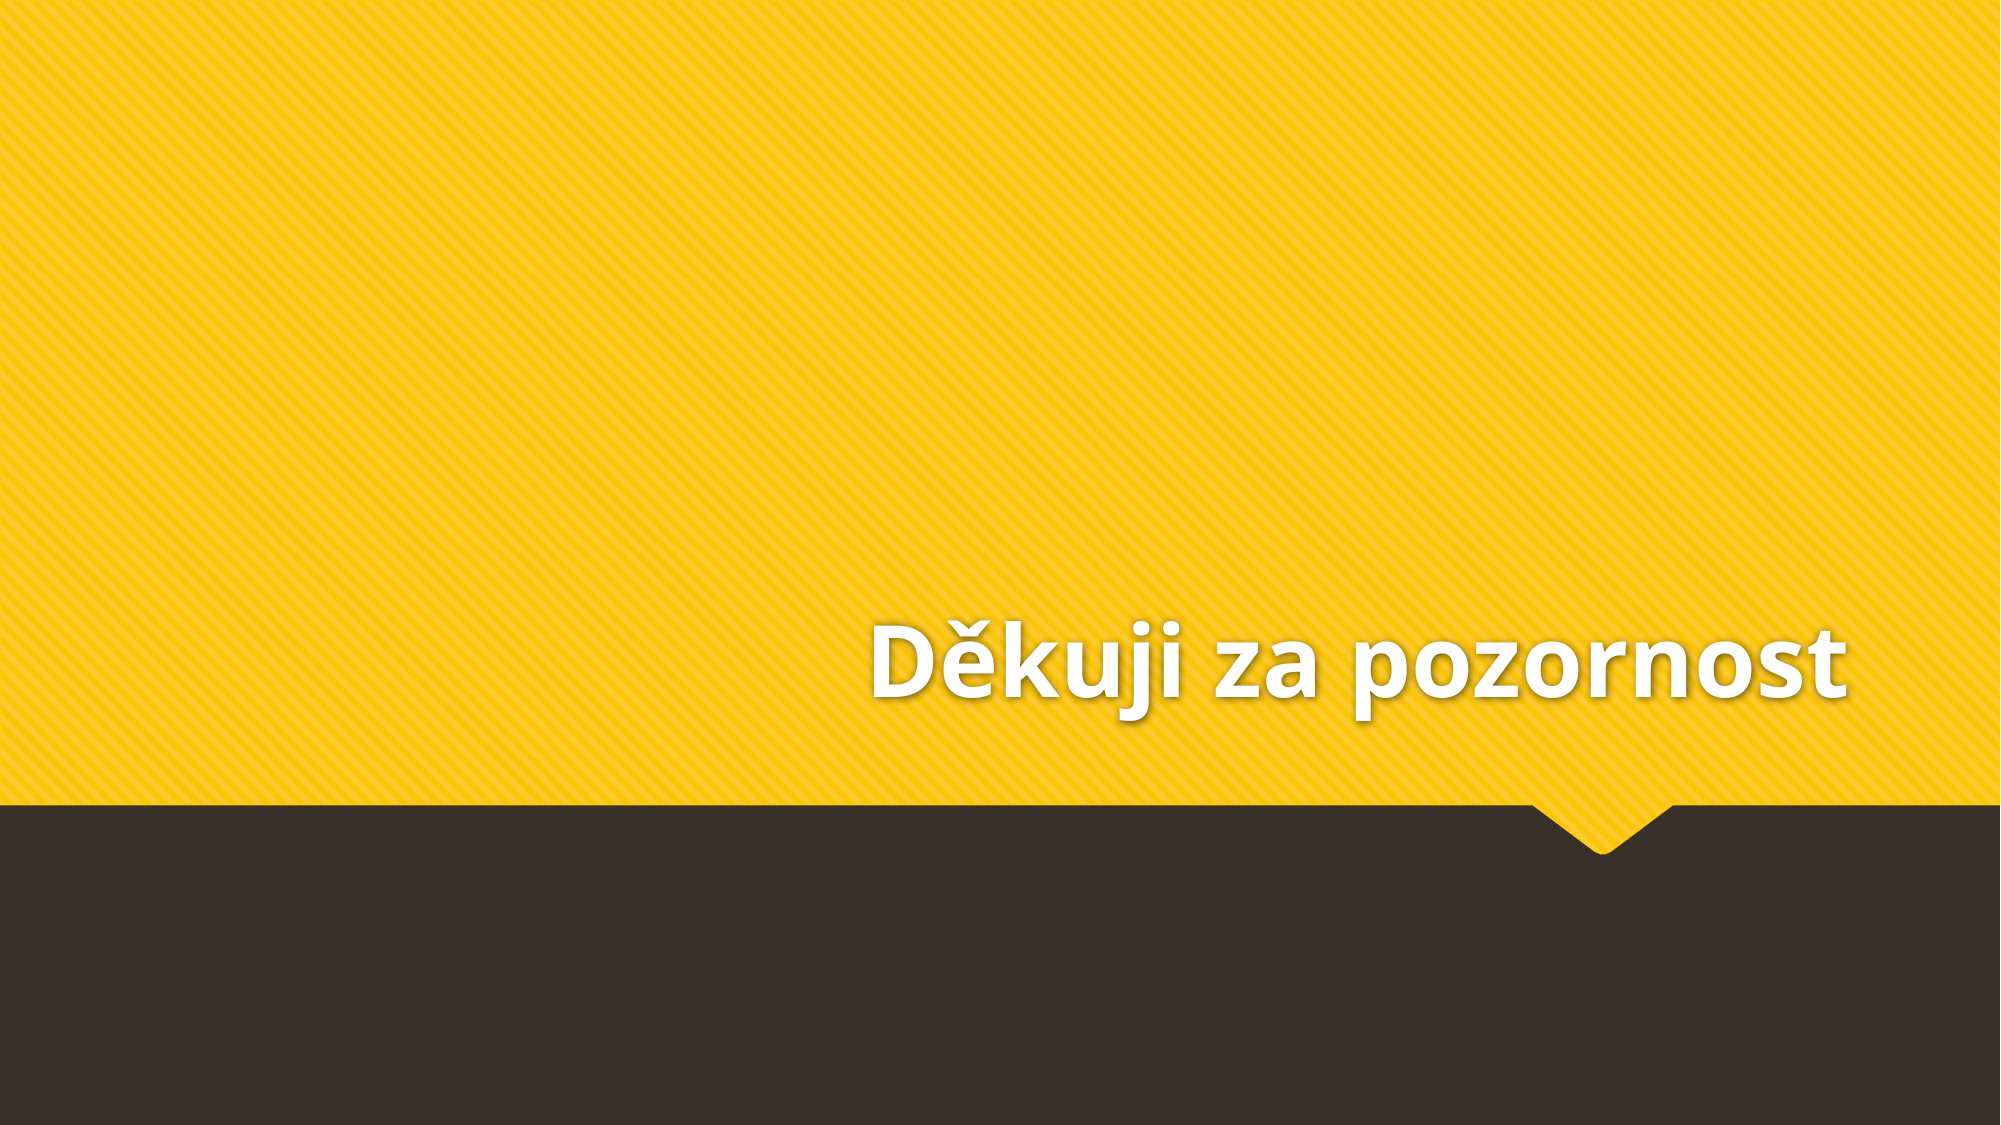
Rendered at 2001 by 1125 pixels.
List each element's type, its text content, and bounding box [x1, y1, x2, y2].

title Děkuji za pozornost [132, 484, 1866, 726]
